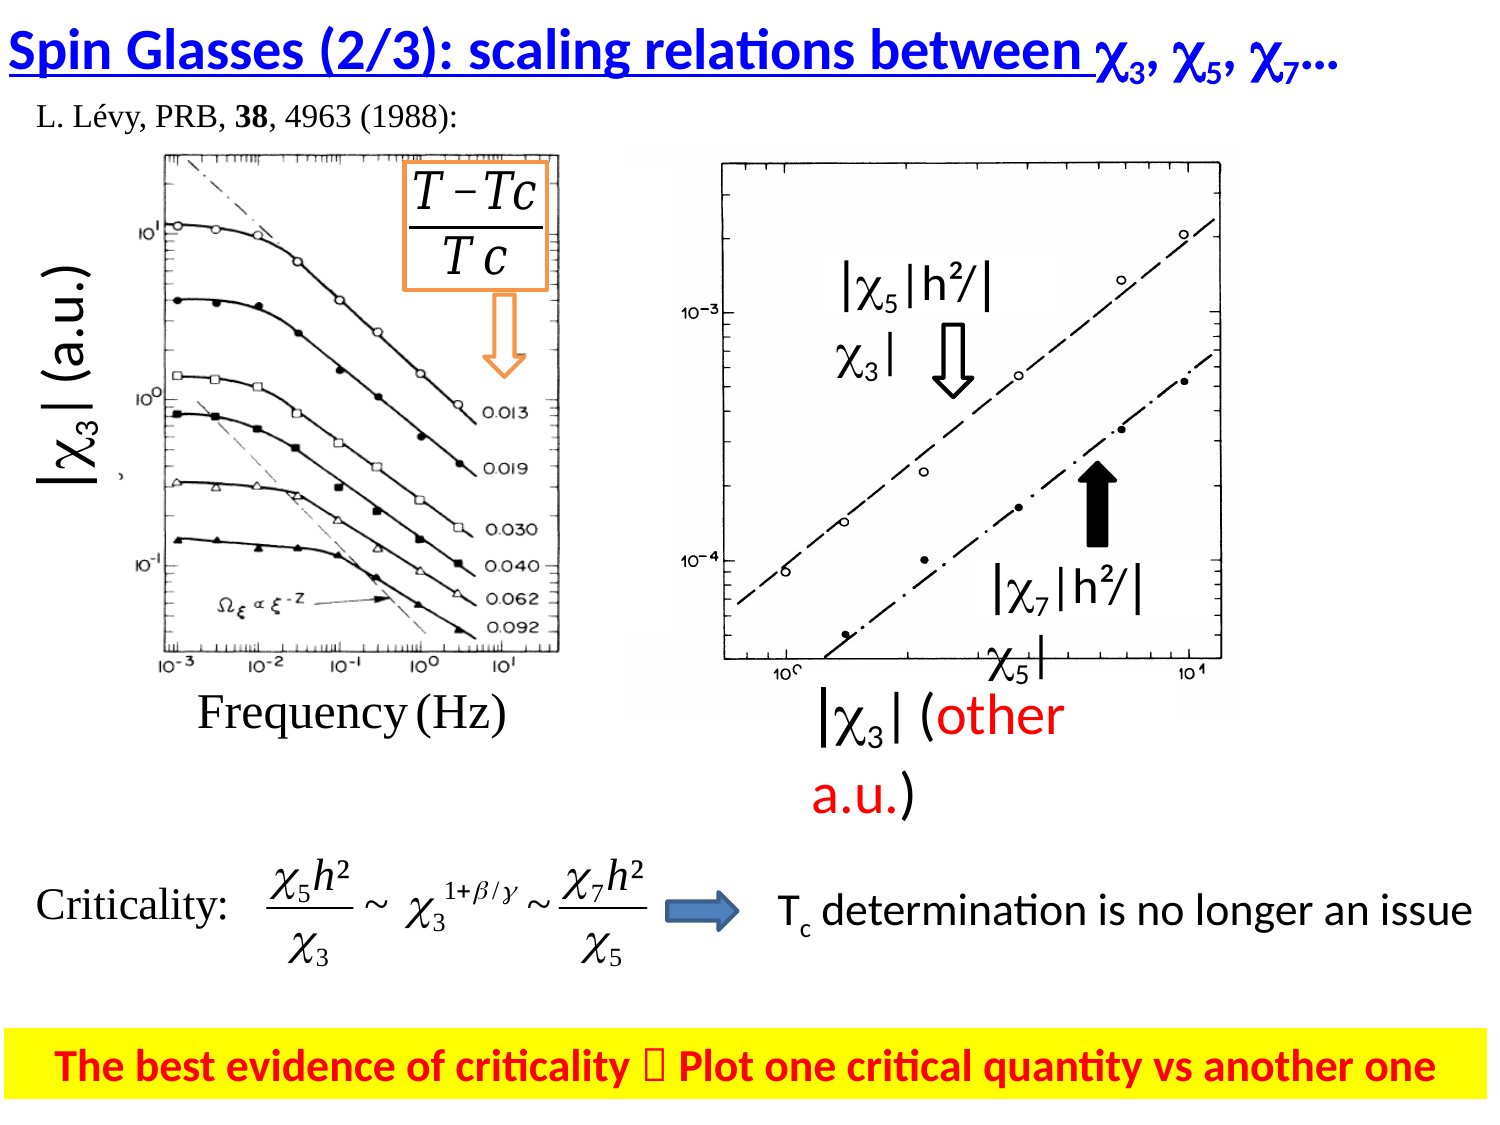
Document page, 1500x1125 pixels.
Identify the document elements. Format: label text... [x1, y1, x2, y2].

text_box Spin Glasses (2/3): scaling relations between c3, c5, c7… [9, 4, 1483, 99]
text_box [584, 146, 1237, 770]
text_box [665, 890, 737, 932]
text_box The best evidence of criticality  Plot one critical quantity vs another one [4, 1028, 1487, 1099]
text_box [17, 86, 567, 740]
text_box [29, 847, 655, 977]
text_box Tc determination is no longer an issue [737, 873, 1500, 950]
